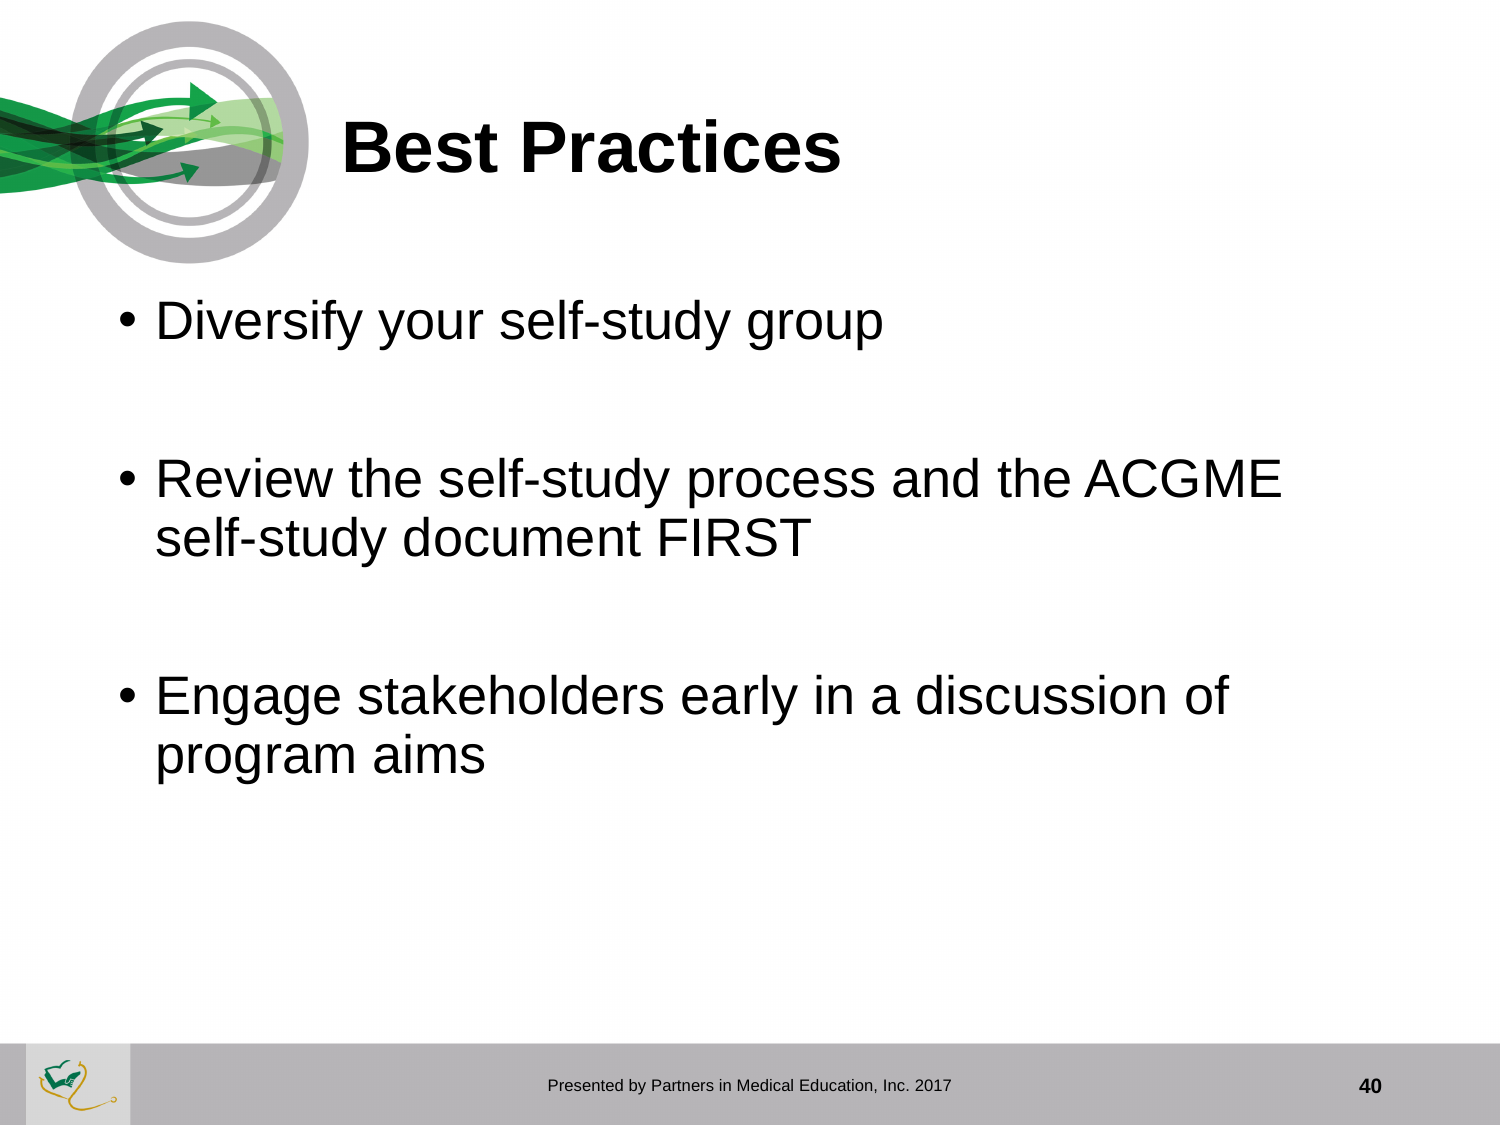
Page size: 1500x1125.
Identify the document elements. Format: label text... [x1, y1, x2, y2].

picture [0, 0, 1500, 1125]
slide_number 40 [1059, 1055, 1397, 1116]
list Diversify your self-study group Review the self-study process and the ACGME self-study document FIRST Engage stakeholders early in a discussion of program aims [103, 285, 1397, 1014]
footer Presented by Partners in Medical Education, Inc. 2017 [496, 1055, 1004, 1116]
title Best Practices [326, 40, 1397, 258]
